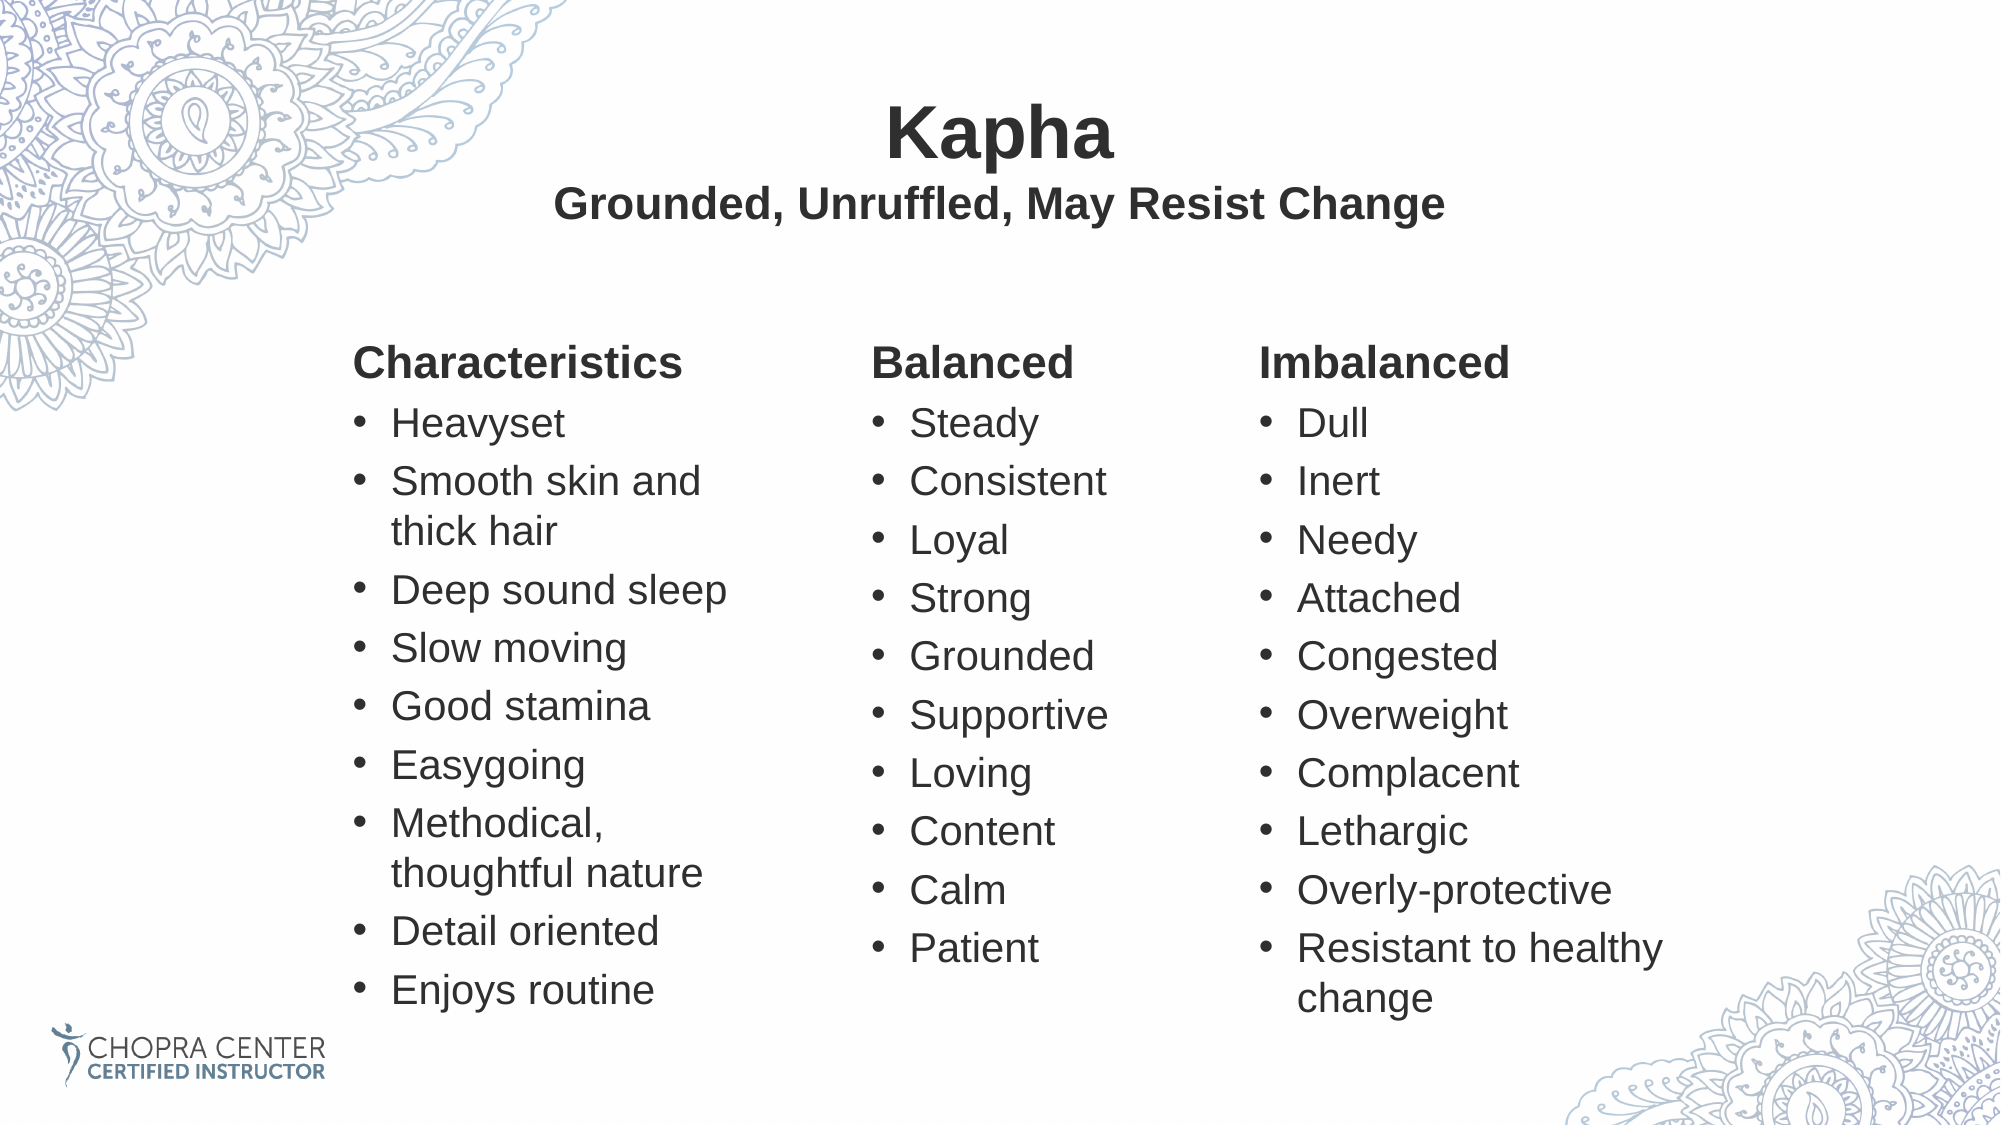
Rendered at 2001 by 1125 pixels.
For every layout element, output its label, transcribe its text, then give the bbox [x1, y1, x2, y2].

text_box Imbalanced Dull Inert Needy Attached Congested Overweight Complacent Lethargic Overly-protective Resistant to healthy change [1243, 324, 1694, 1035]
text_box Kapha Grounded, Unruffled, May Resist Change [249, 62, 1750, 250]
text_box Characteristics Heavyset Smooth skin and thick hair Deep sound sleep Slow moving Good stamina Easygoing Methodical, thoughtful nature Detail oriented Enjoys routine [337, 324, 838, 1000]
text_box Balanced Steady Consistent Loyal Strong Grounded Supportive Loving Content Calm Patient [856, 324, 1144, 984]
picture [0, 0, 2001, 1125]
